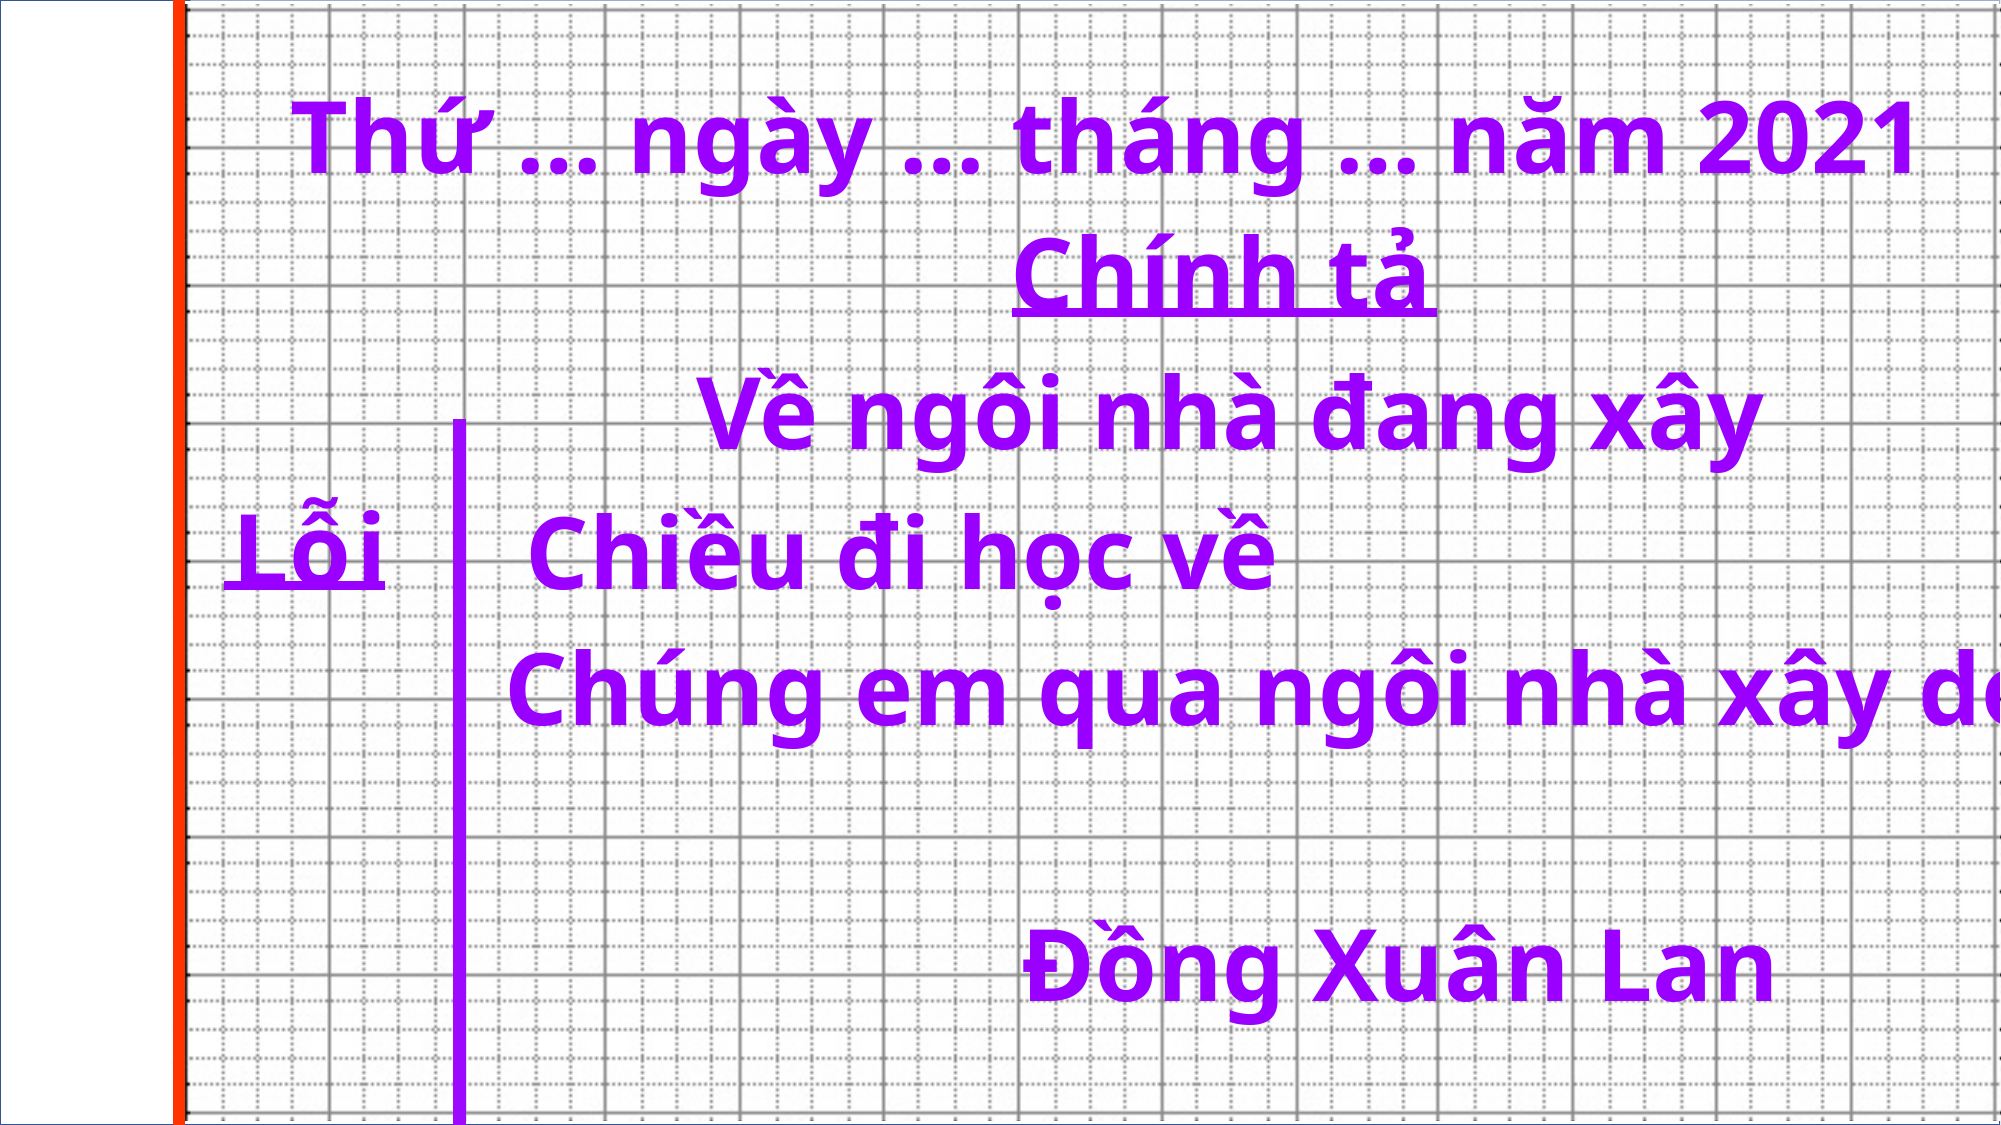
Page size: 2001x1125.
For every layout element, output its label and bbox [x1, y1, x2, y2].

picture [180, 4, 2001, 1121]
text_box [189, 0, 2000, 4]
picture [171, 4, 179, 1121]
